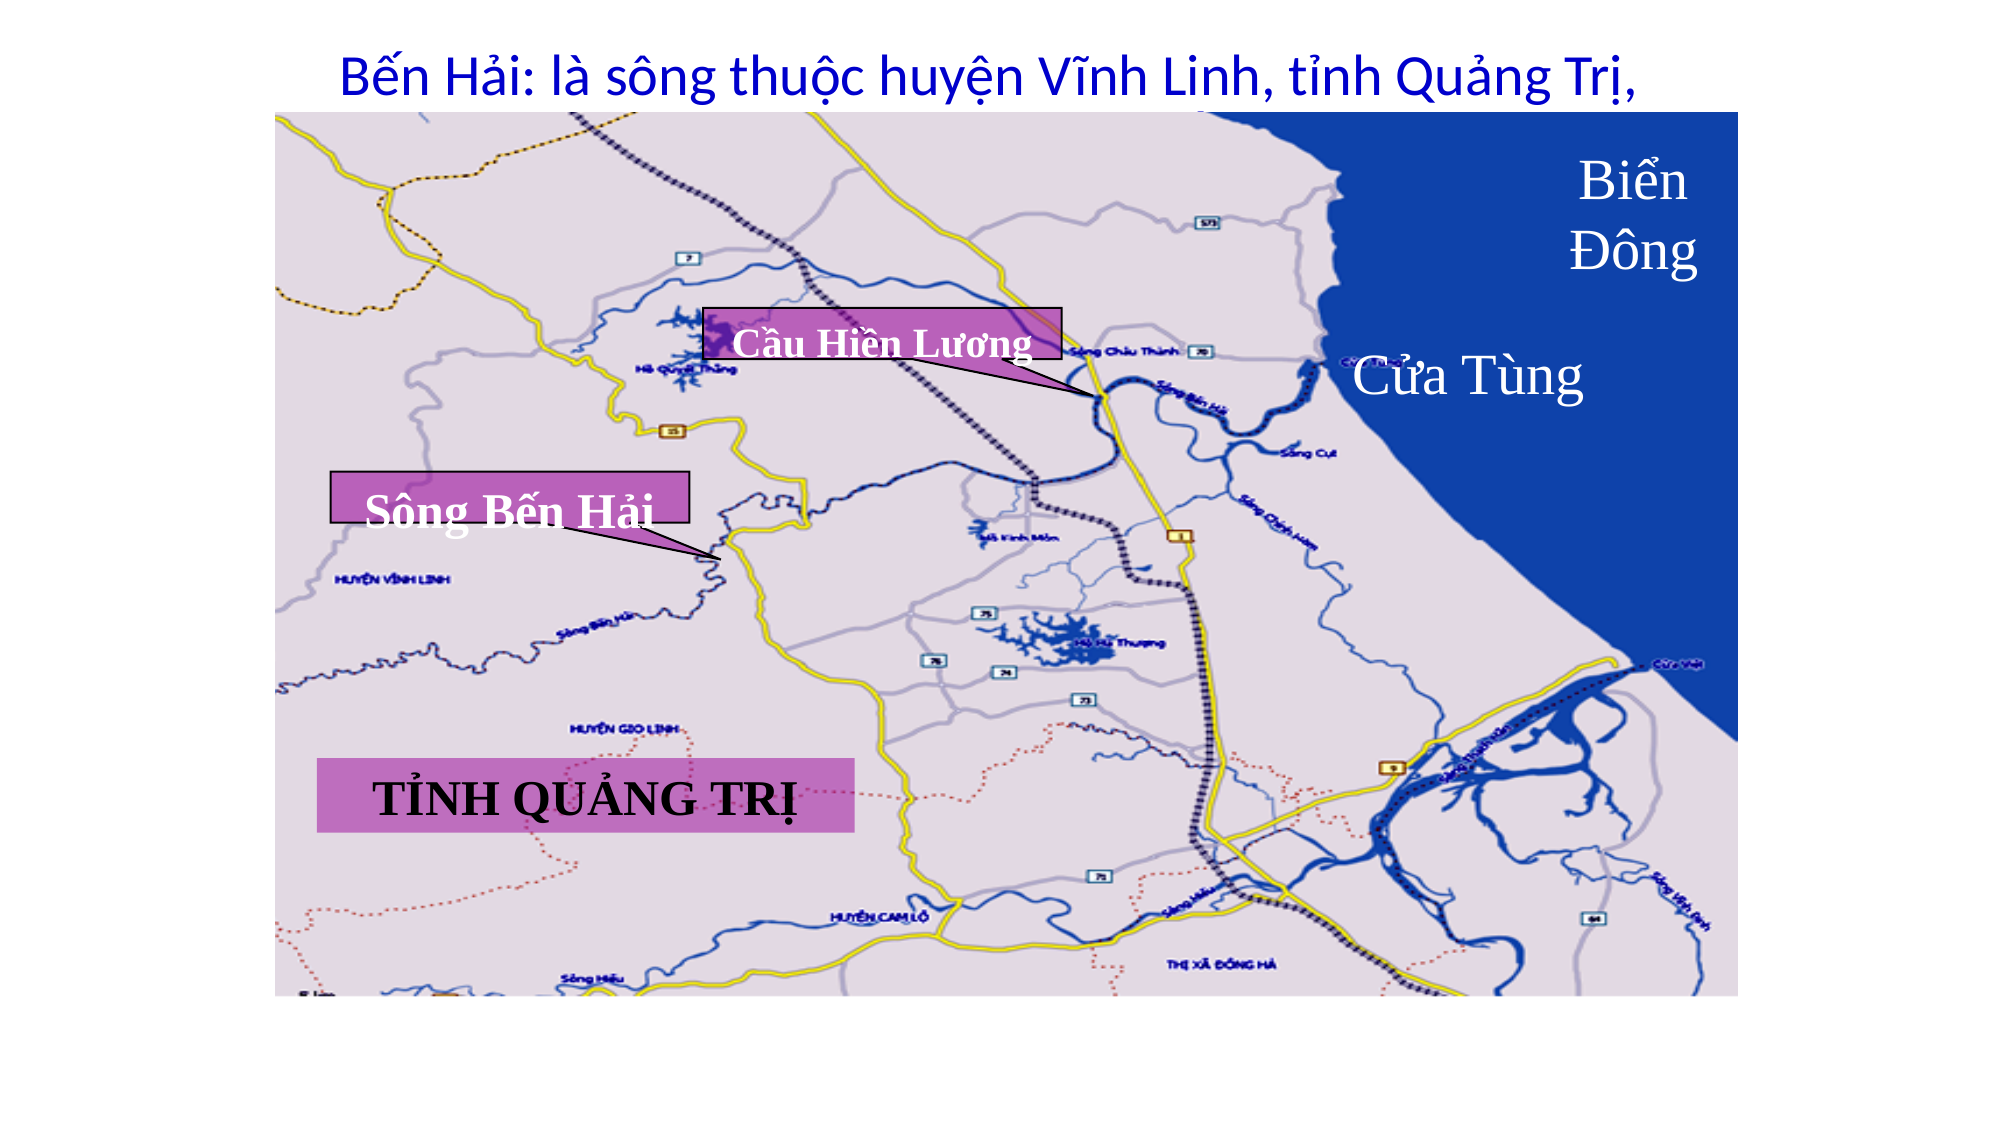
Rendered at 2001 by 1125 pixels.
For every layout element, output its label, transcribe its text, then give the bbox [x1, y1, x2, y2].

list Bến Hải: là sông thuộc huyện Vĩnh Linh, tỉnh Quảng Trị, là nơi phân chia hai miền Nam – Bắc từ năm 1954 đến năm 1975. Cửa Tùng là cửa sông Bến Hải [324, 37, 1700, 112]
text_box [274, 112, 1738, 1000]
